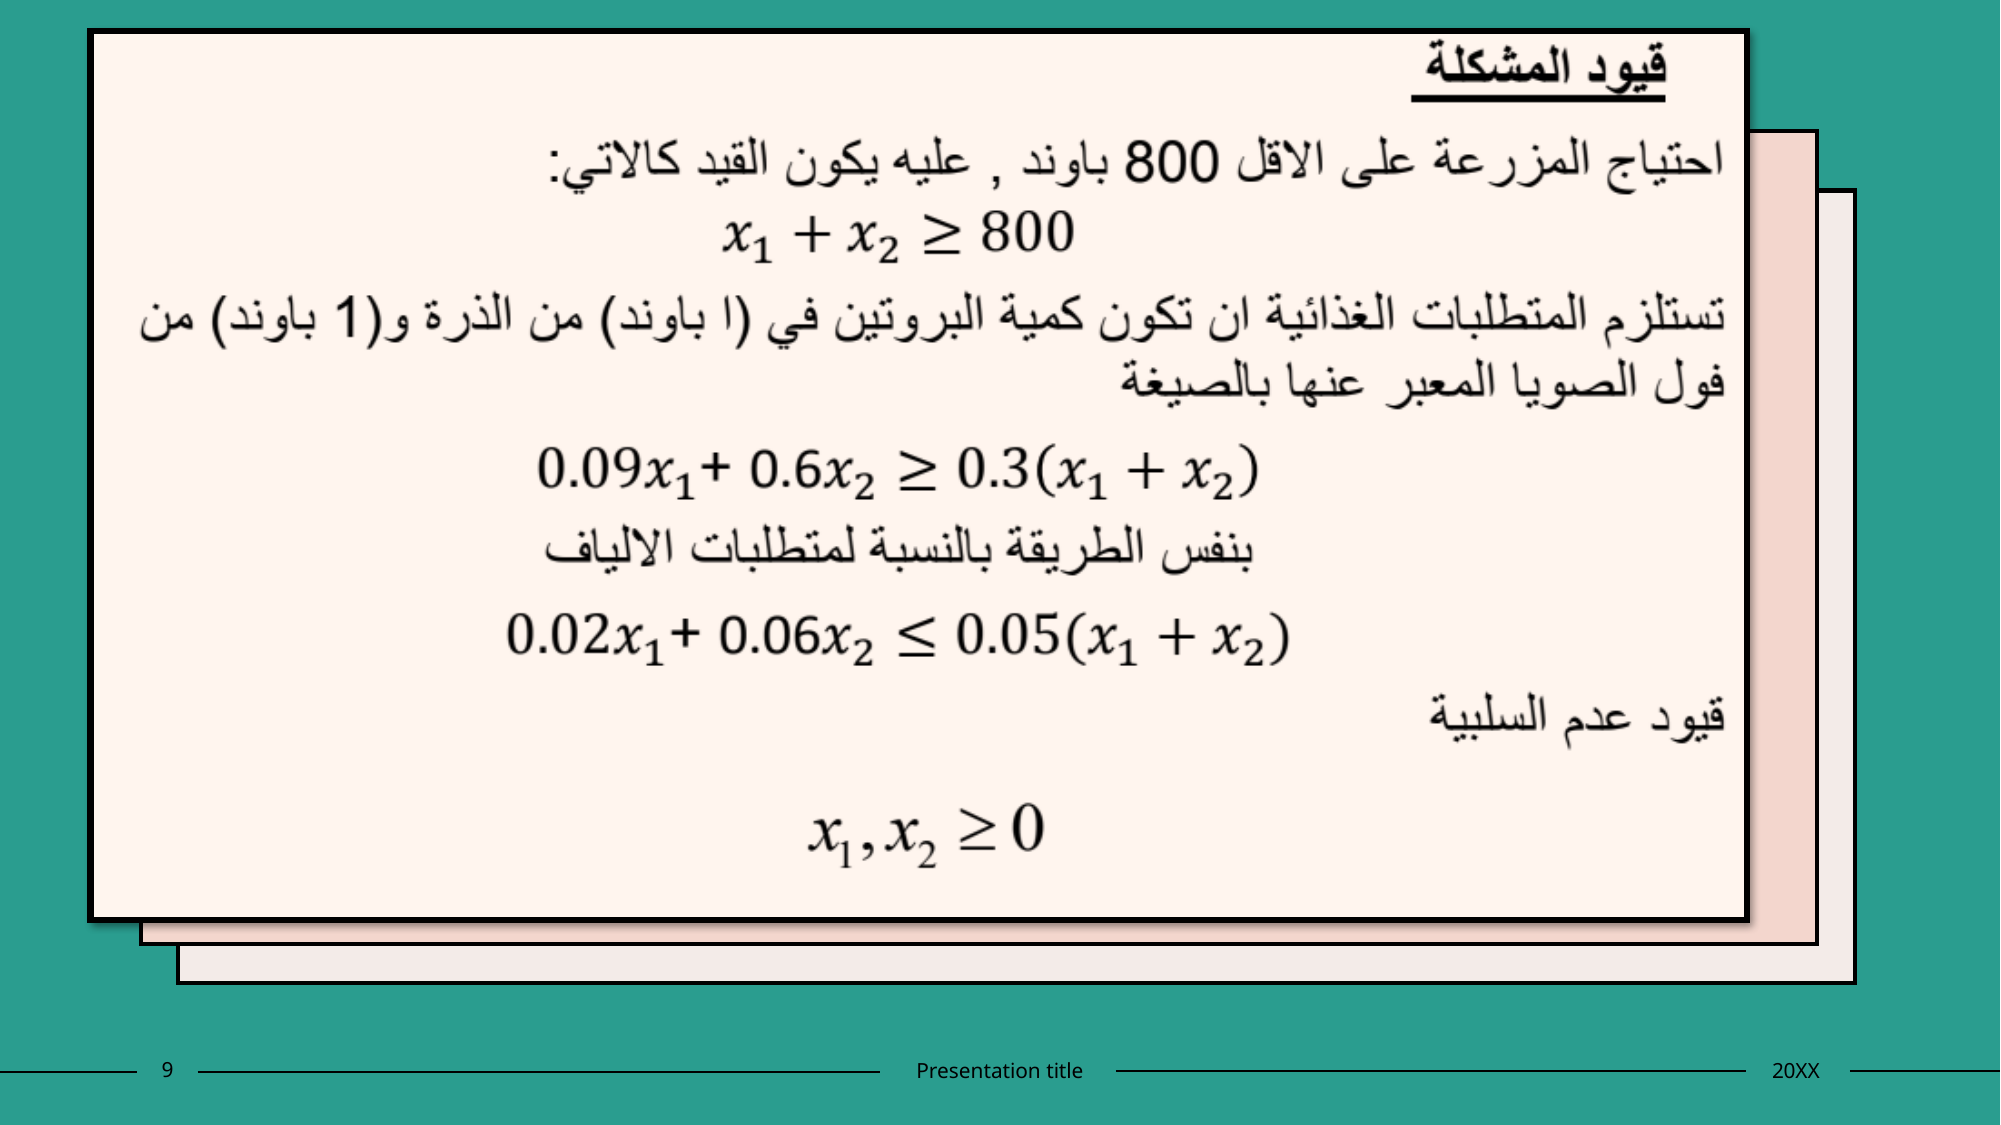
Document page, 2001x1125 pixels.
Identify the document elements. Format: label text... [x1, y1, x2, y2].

picture [93, 34, 1744, 917]
slide_number 20XX [1743, 1050, 1849, 1091]
slide_number 9 [137, 1050, 198, 1091]
footer Presentation title [879, 1050, 1120, 1091]
